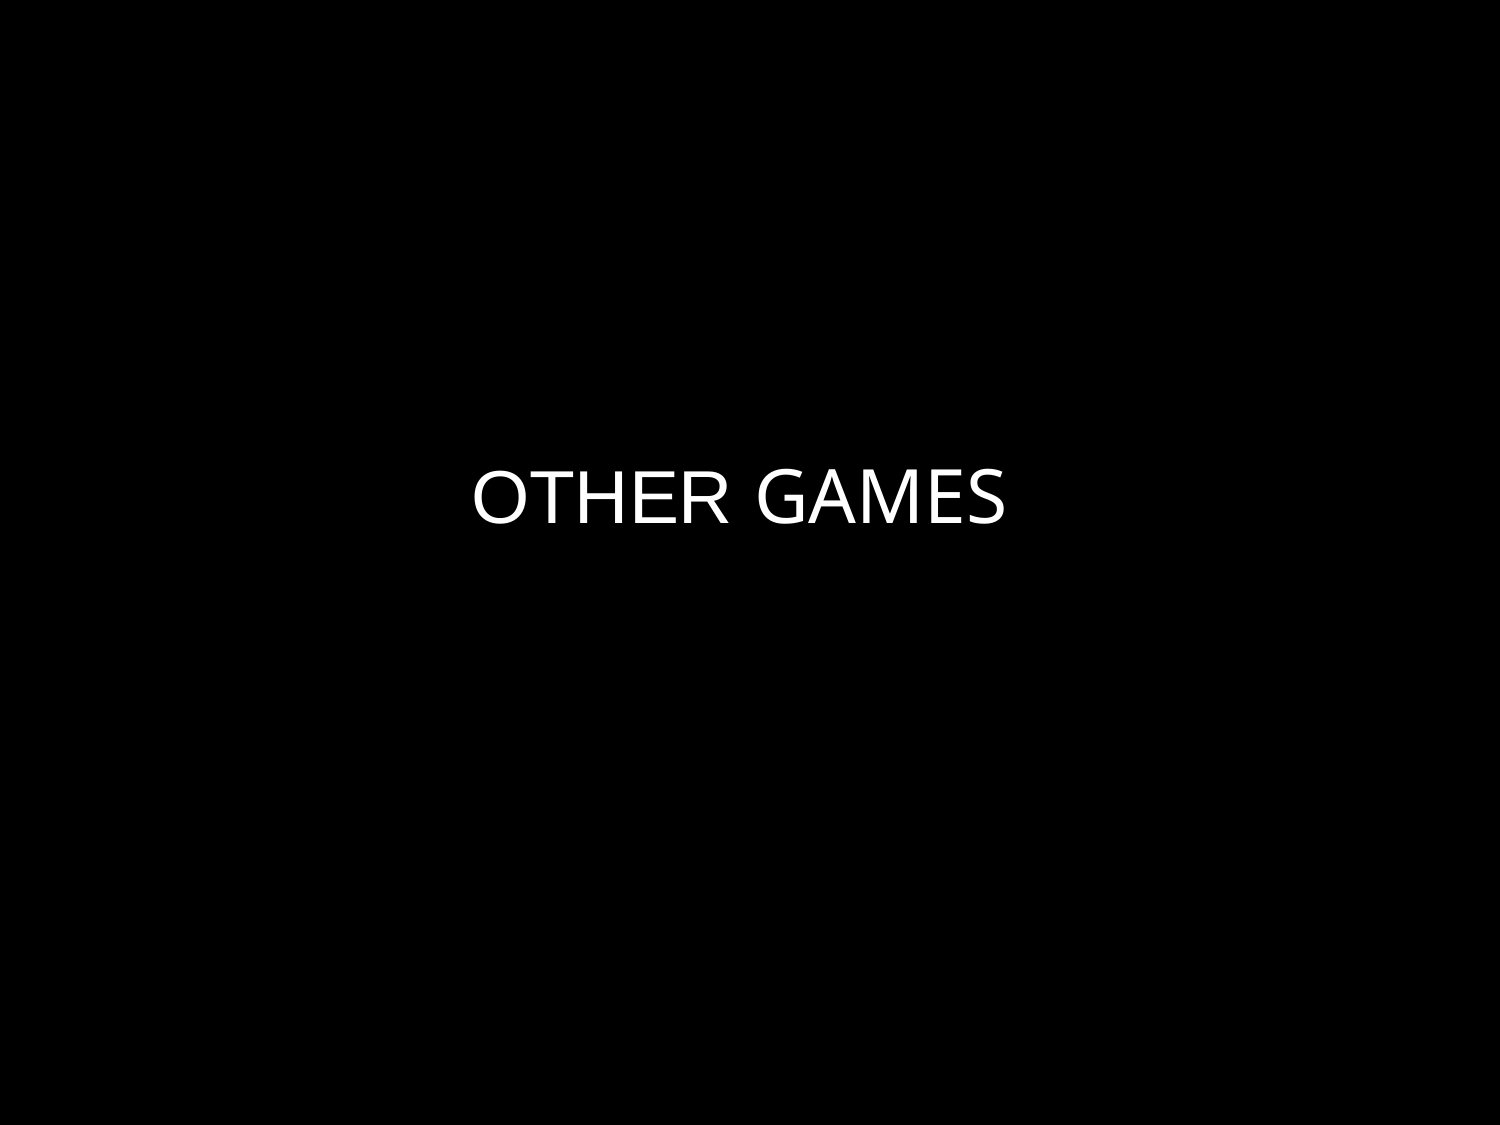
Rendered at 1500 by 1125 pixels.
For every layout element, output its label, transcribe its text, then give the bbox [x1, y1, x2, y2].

text_box OTHER GAMES [312, 440, 1167, 546]
